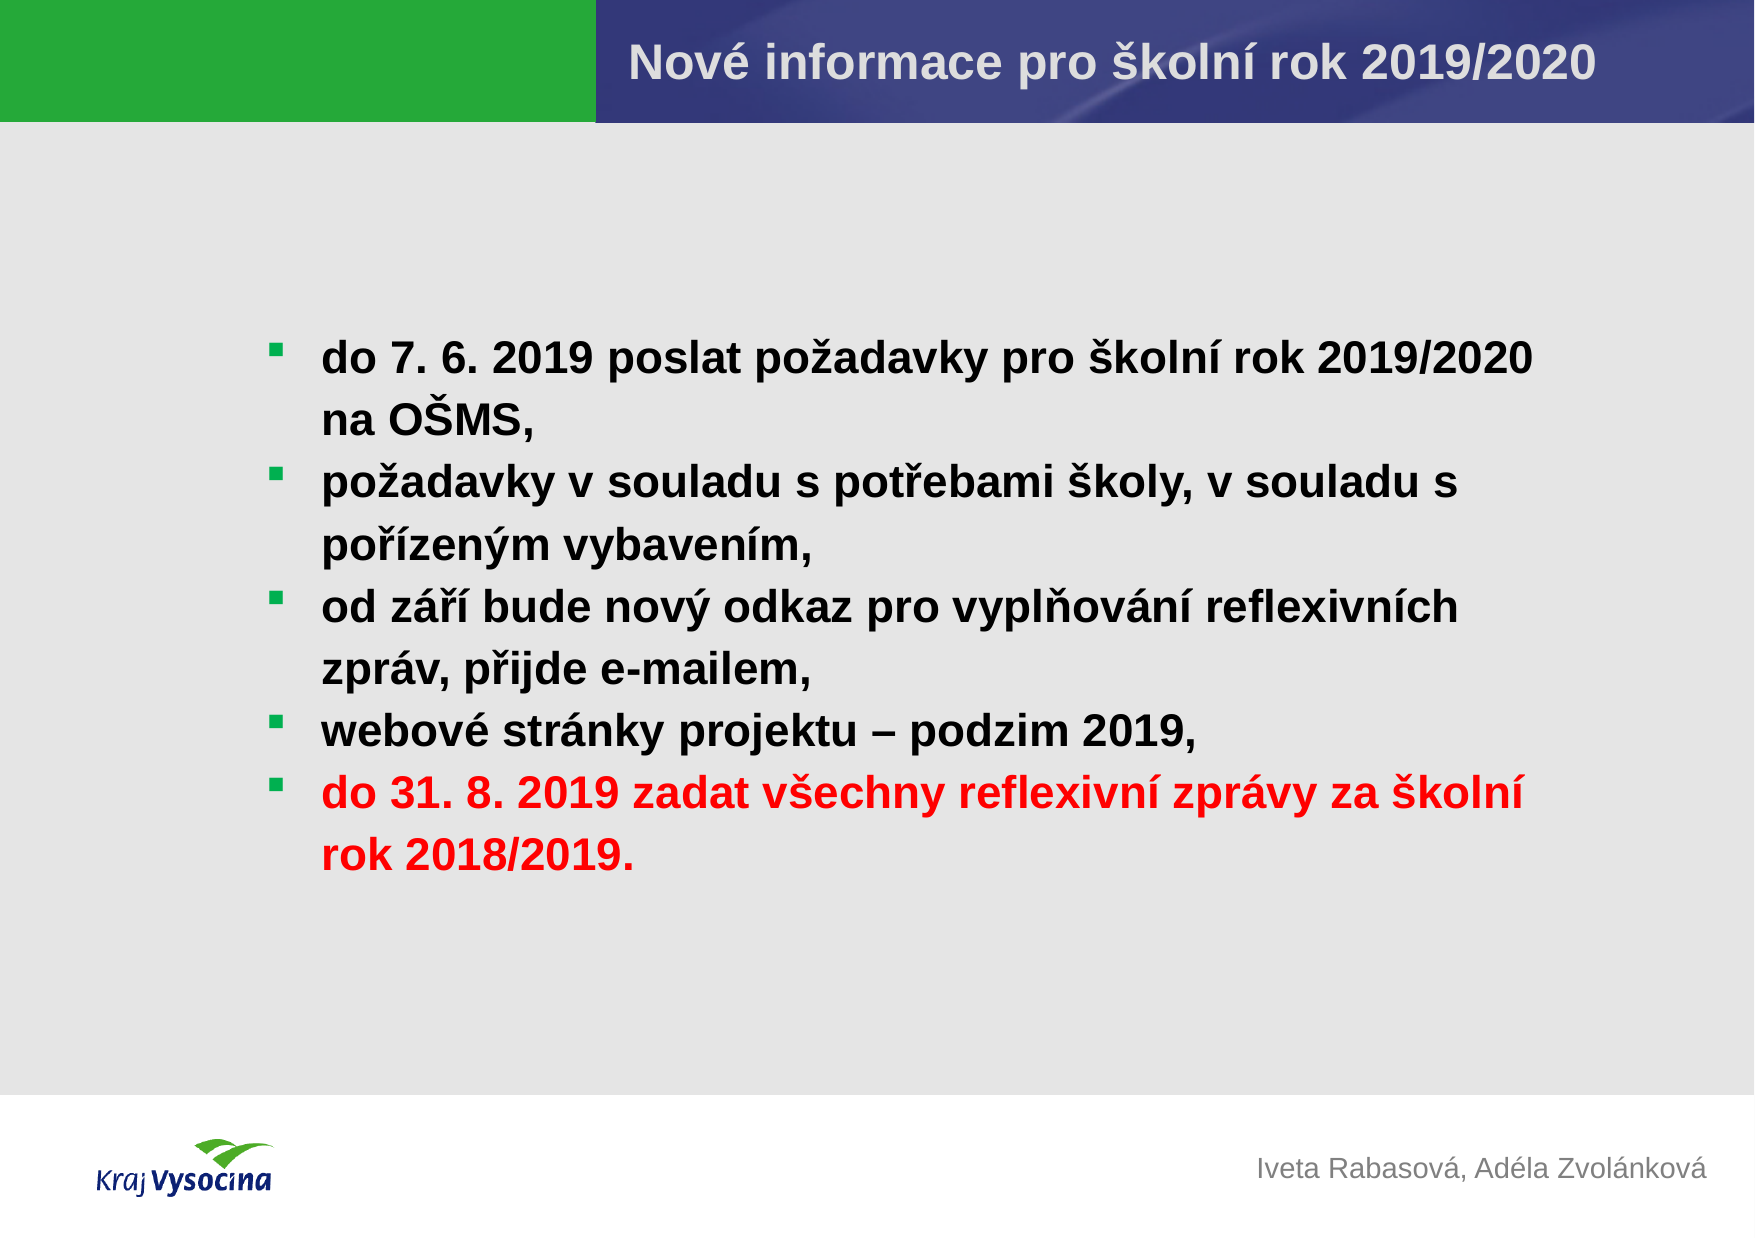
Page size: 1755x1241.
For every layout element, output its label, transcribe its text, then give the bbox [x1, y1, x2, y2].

picture [97, 1139, 275, 1197]
list do 7. 6. 2019 poslat požadavky pro školní rok 2019/2020 na OŠMS, požadavky v souladu s potřebami školy, v souladu s pořízeným vybavením, od září bude nový odkaz pro vyplňování reflexivních zpráv, přijde e-mailem, webové stránky projektu – podzim 2019, do 31. 8. 2019 zadat všechny reflexivní zprávy za školní rok 2018/2019. [265, 265, 1539, 1081]
title Nové informace pro školní rok 2019/2020 [628, 29, 1669, 101]
